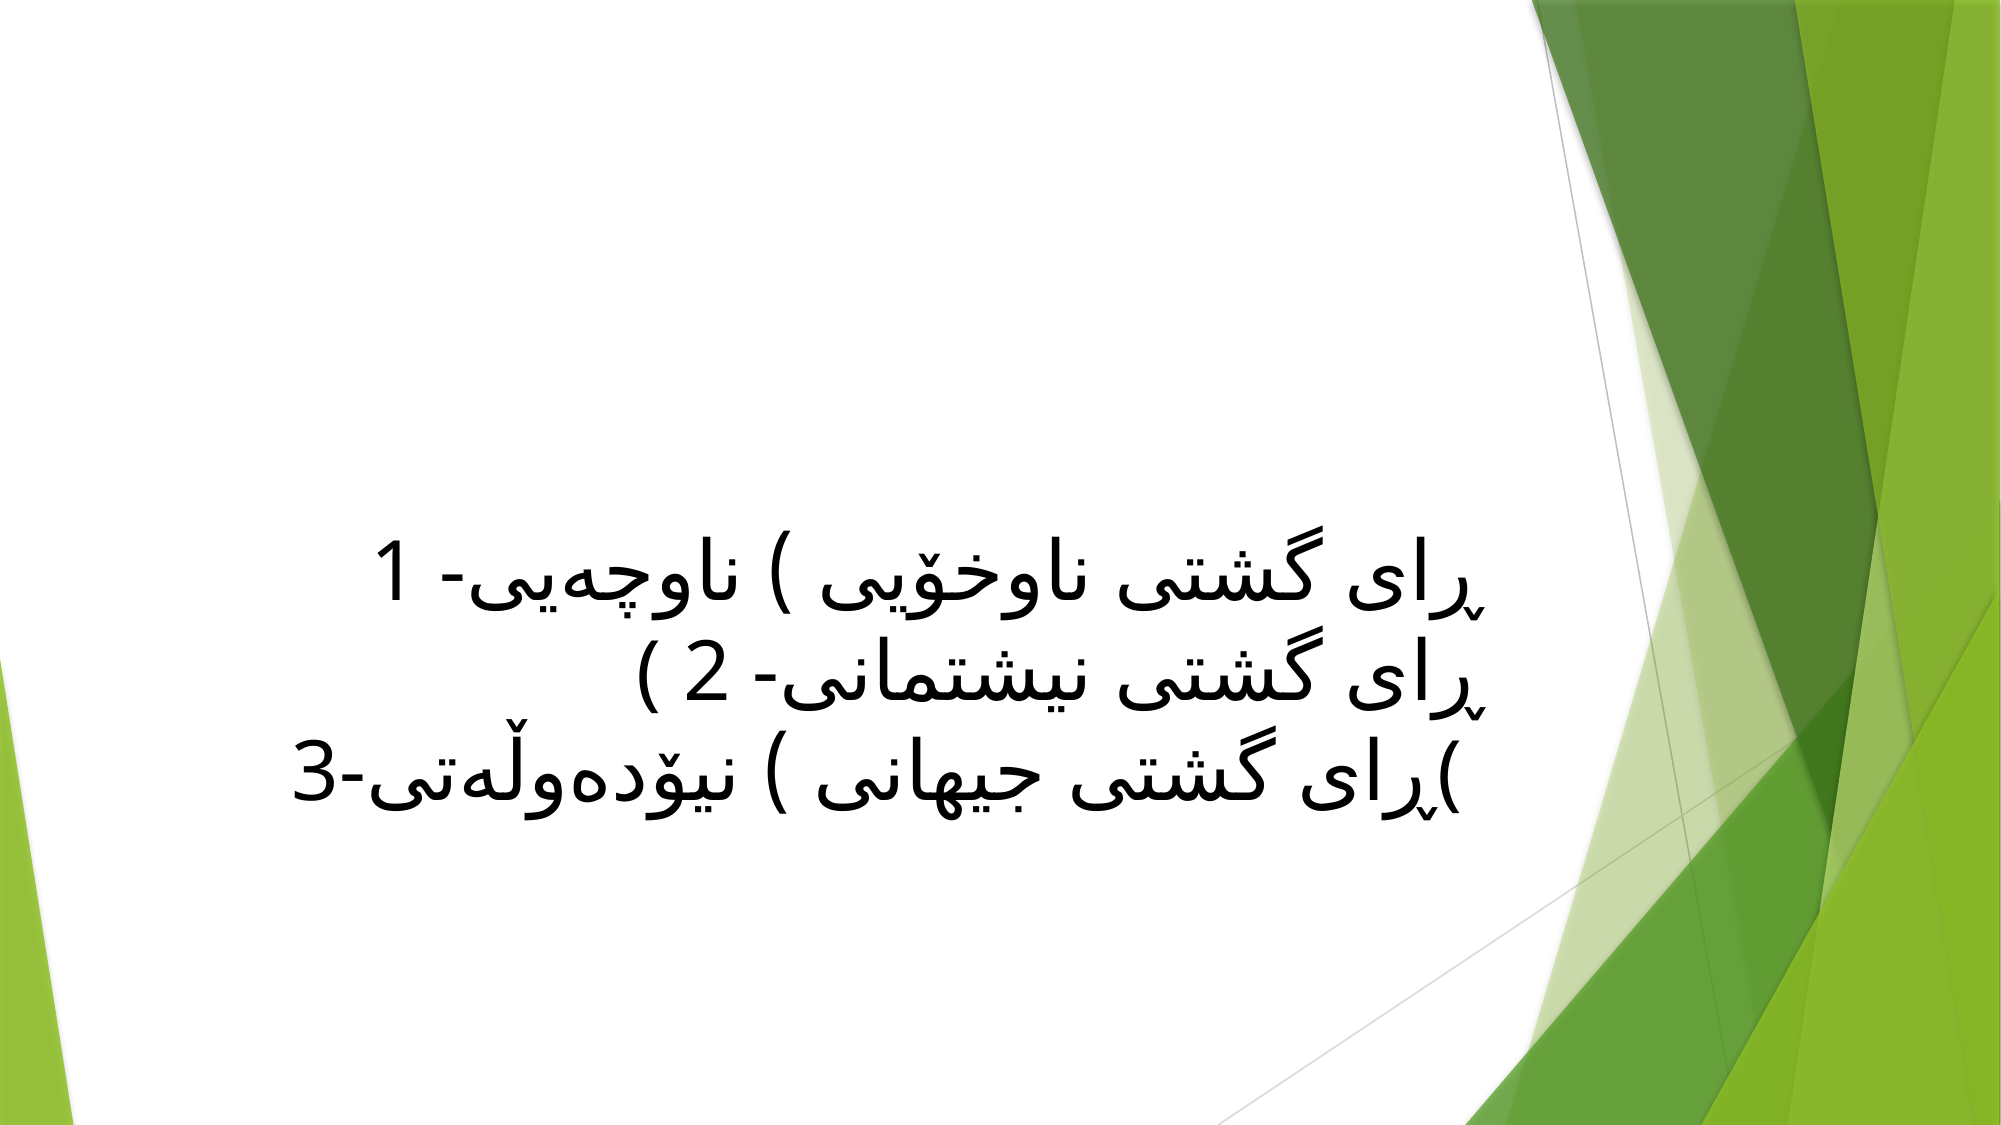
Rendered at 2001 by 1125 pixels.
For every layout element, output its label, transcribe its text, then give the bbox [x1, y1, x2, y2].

text_box 1 -ڕای گشتی ناوخۆیی ) ناوچەیی ( 2 -ڕای گشتی نیشتمانی 3-ڕای گشتی جیهانی ) نیۆدەوڵەتی( [191, 509, 1500, 825]
